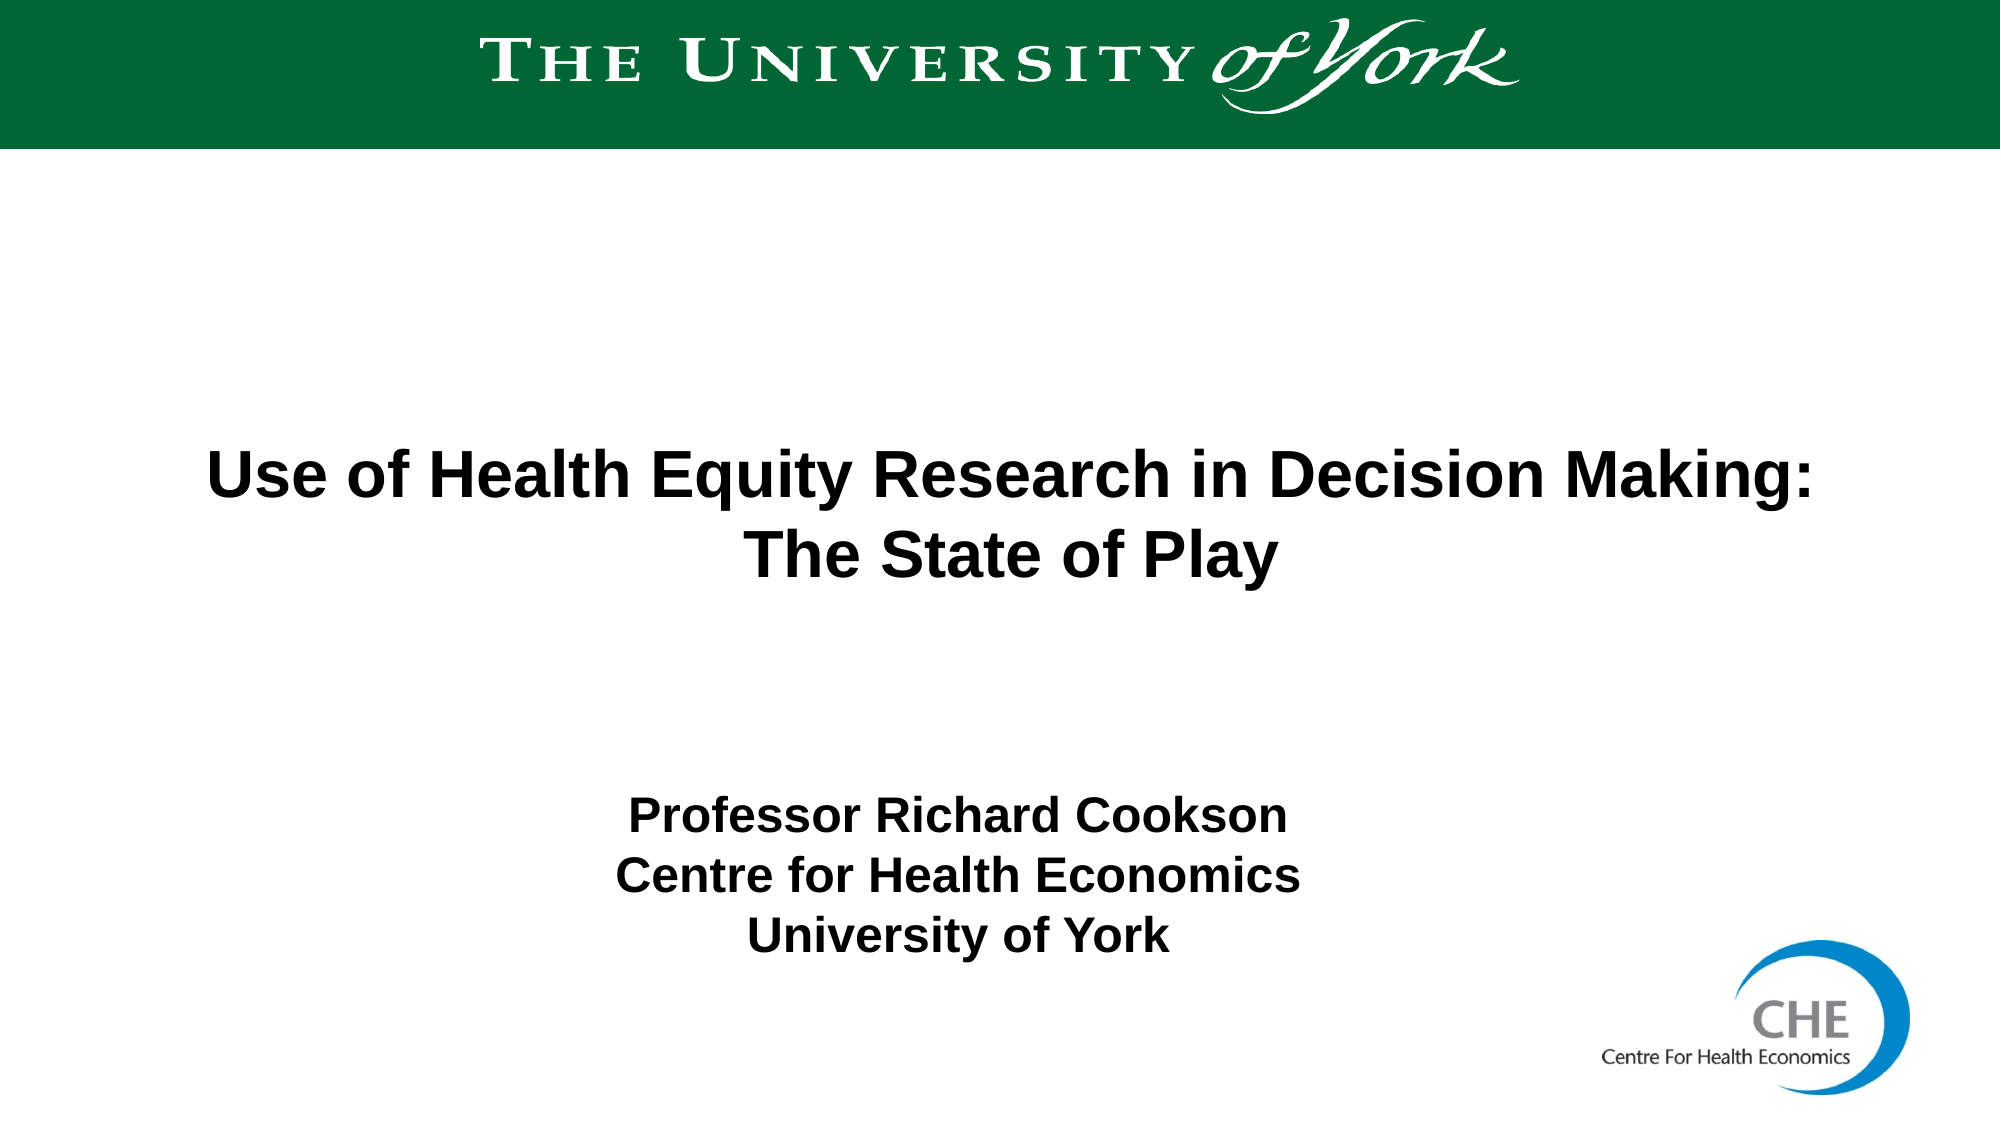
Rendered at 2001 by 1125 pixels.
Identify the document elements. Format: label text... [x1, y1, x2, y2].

subtitle Professor Richard Cookson Centre for Health Economics University of York [397, 775, 1520, 1071]
title Use of Health Equity Research in Decision Making: The State of Play [161, 231, 1863, 598]
picture [1602, 940, 1885, 1095]
picture [480, 18, 1520, 114]
picture [1829, 940, 1910, 1008]
picture [1835, 1028, 1910, 1095]
